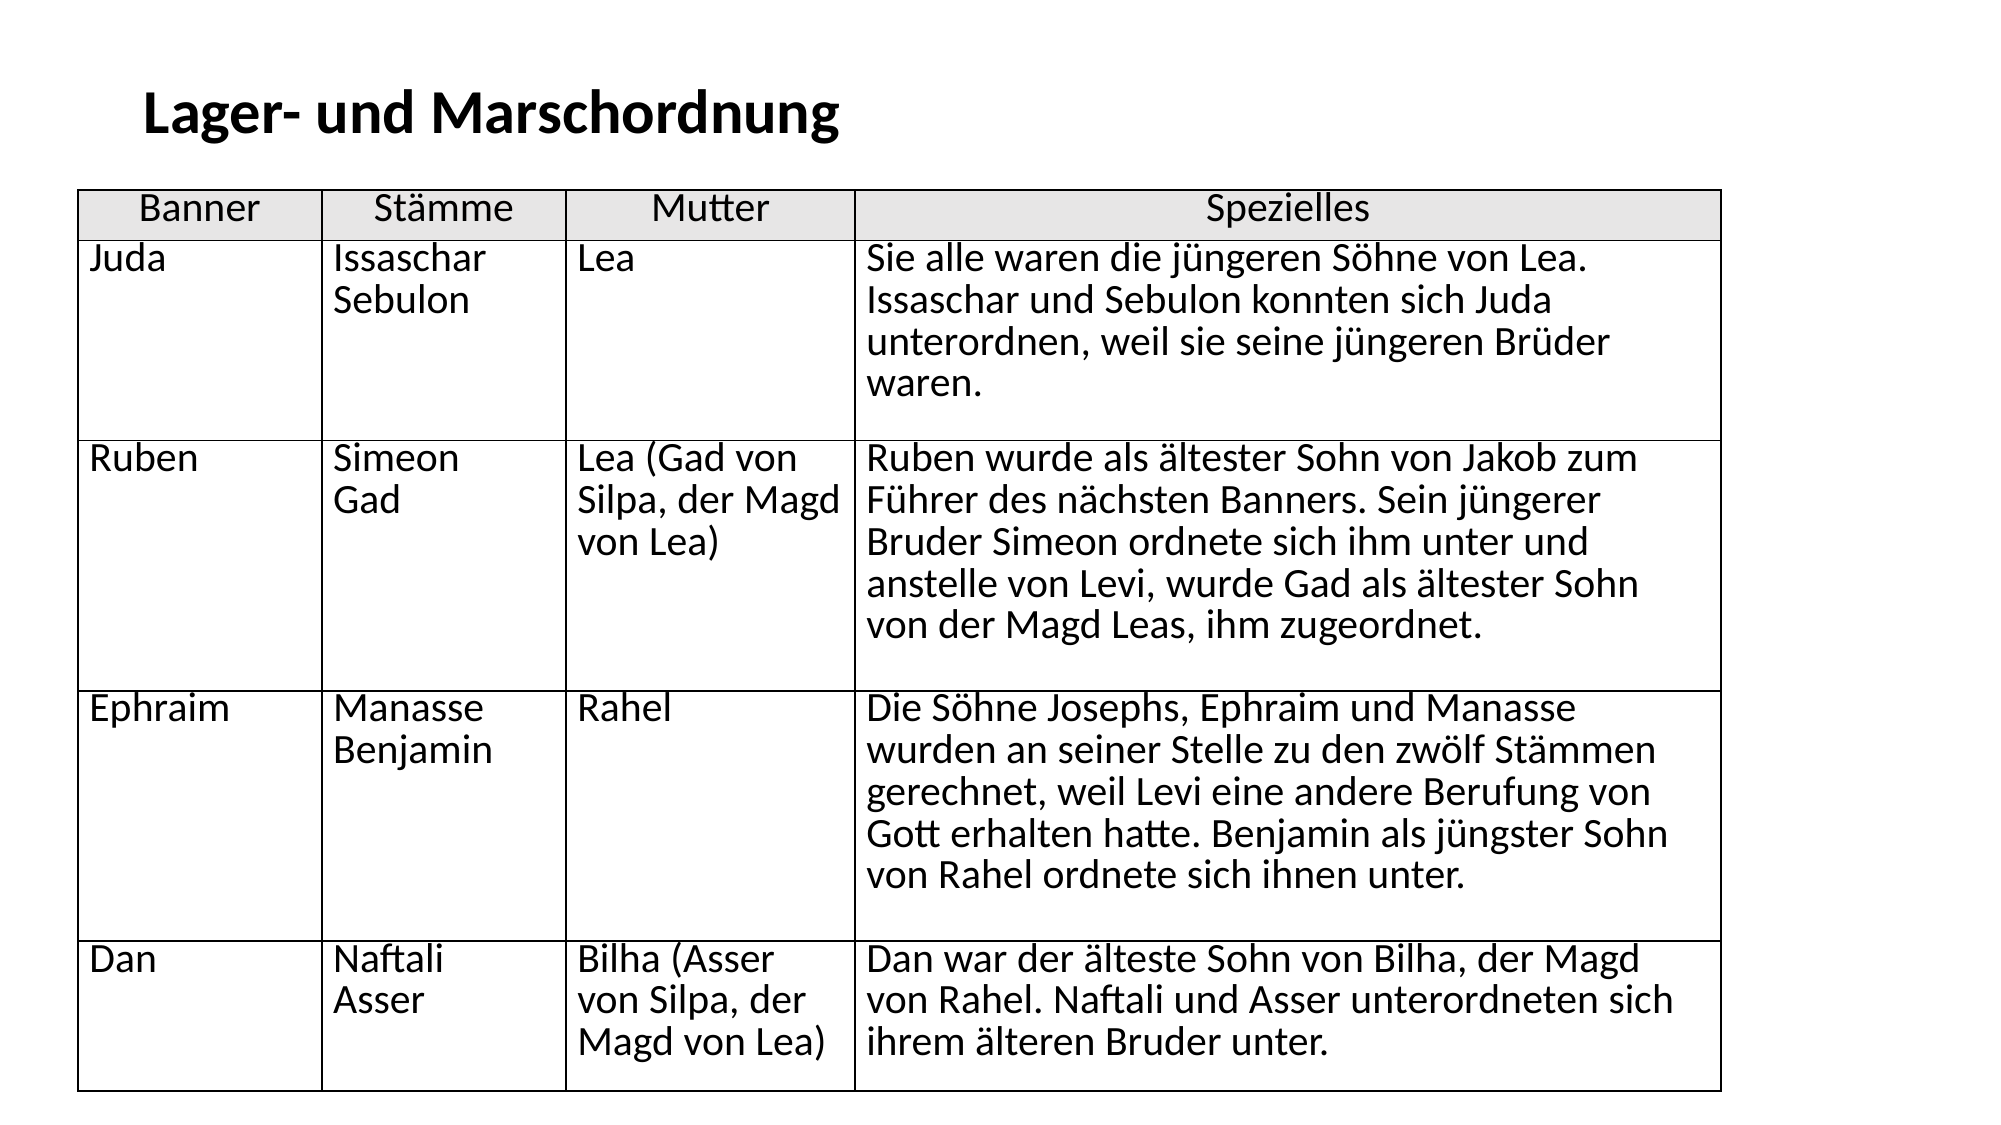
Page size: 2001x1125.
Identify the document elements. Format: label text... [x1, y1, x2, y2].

table_cell Issaschar Sebulon [323, 241, 565, 440]
table_cell Sie alle waren die jüngeren Söhne von Lea. Issaschar und Sebulon konnten sich Juda unterordnen, weil sie seine jüngeren Brüder waren. [856, 241, 1720, 440]
table_cell Ephraim [79, 692, 321, 940]
table_cell Rahel [567, 692, 854, 940]
table_header Banner [79, 191, 321, 240]
table_cell Bilha (Asser von Silpa, der Magd von Lea) [567, 942, 854, 1090]
table_cell Dan war der älteste Sohn von Bilha, der Magd von Rahel. Naftali und Asser unterordneten sich ihrem älteren Bruder unter. [856, 942, 1720, 1090]
table_cell Die Söhne Josephs, Ephraim und Manasse wurden an seiner Stelle zu den zwölf Stämmen gerechnet, weil Levi eine andere Berufung von Gott erhalten hatte. Benjamin als jüngster Sohn von Rahel ordnete sich ihnen unter. [856, 692, 1720, 940]
table_cell Ruben wurde als ältester Sohn von Jakob zum Führer des nächsten Banners. Sein jüngerer Bruder Simeon ordnete sich ihm unter und anstelle von Levi, wurde Gad als ältester Sohn von der Magd Leas, ihm zugeordnet. [856, 441, 1720, 690]
text_box Lager- und Marschordnung [128, 58, 1022, 154]
table_header Spezielles [856, 191, 1720, 240]
table_cell Ruben [79, 441, 321, 690]
table_cell Manasse Benjamin [323, 692, 565, 940]
table_header Mutter [567, 191, 854, 240]
table_cell Juda [79, 241, 321, 440]
table_cell Naftali Asser [323, 942, 565, 1090]
table_cell Lea (Gad von Silpa, der Magd von Lea) [567, 441, 854, 690]
table_cell Dan [79, 942, 321, 1090]
table_header Stämme [323, 191, 565, 240]
table_cell Lea [567, 241, 854, 440]
table_cell Simeon Gad [323, 441, 565, 690]
